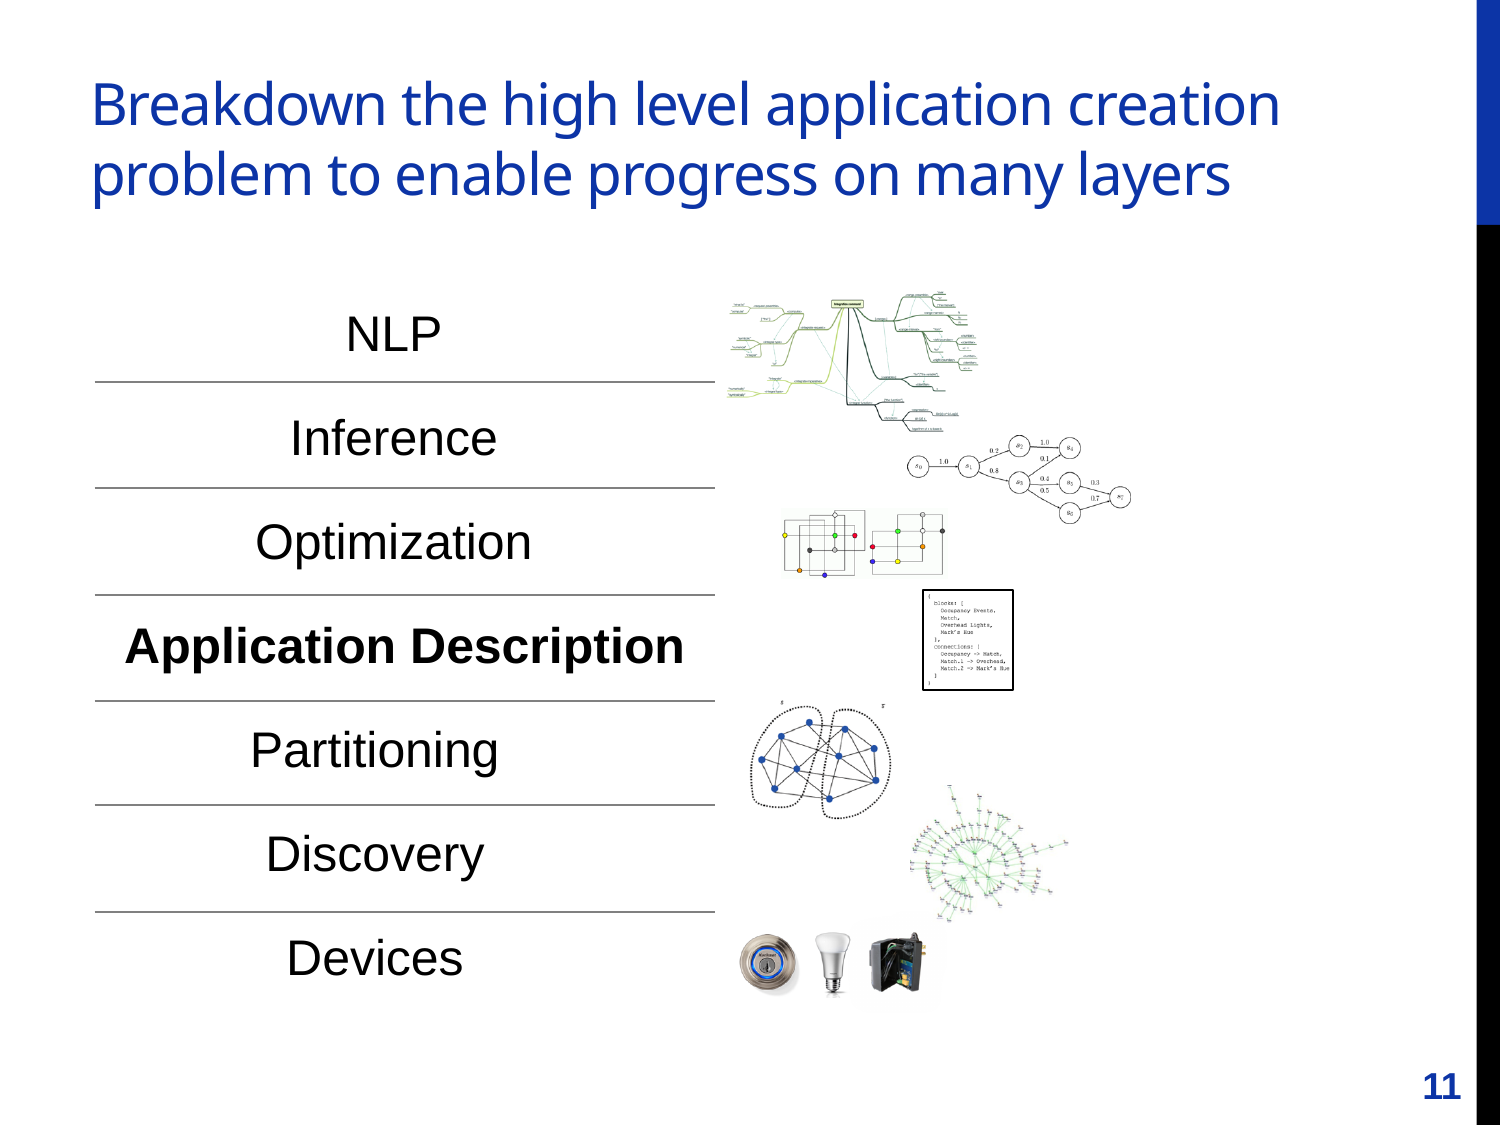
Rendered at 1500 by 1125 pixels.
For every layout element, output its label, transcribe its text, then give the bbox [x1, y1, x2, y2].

text_box Inference [231, 397, 557, 473]
picture [909, 784, 1070, 924]
text_box Devices [80, 917, 670, 993]
text_box NLP [231, 294, 557, 369]
picture [805, 926, 862, 999]
picture [738, 680, 901, 842]
text_box Application Description [94, 606, 715, 681]
title Breakdown the high level application creation problem to enable progress on many layers [75, 25, 1325, 250]
text_box Partitioning [80, 709, 670, 785]
text_box Discovery [80, 814, 670, 889]
picture [738, 934, 801, 999]
picture [869, 932, 926, 993]
slide_number 11 [1272, 1054, 1477, 1115]
picture [714, 278, 1132, 580]
text_box Optimization [231, 501, 557, 577]
picture [923, 590, 1013, 690]
